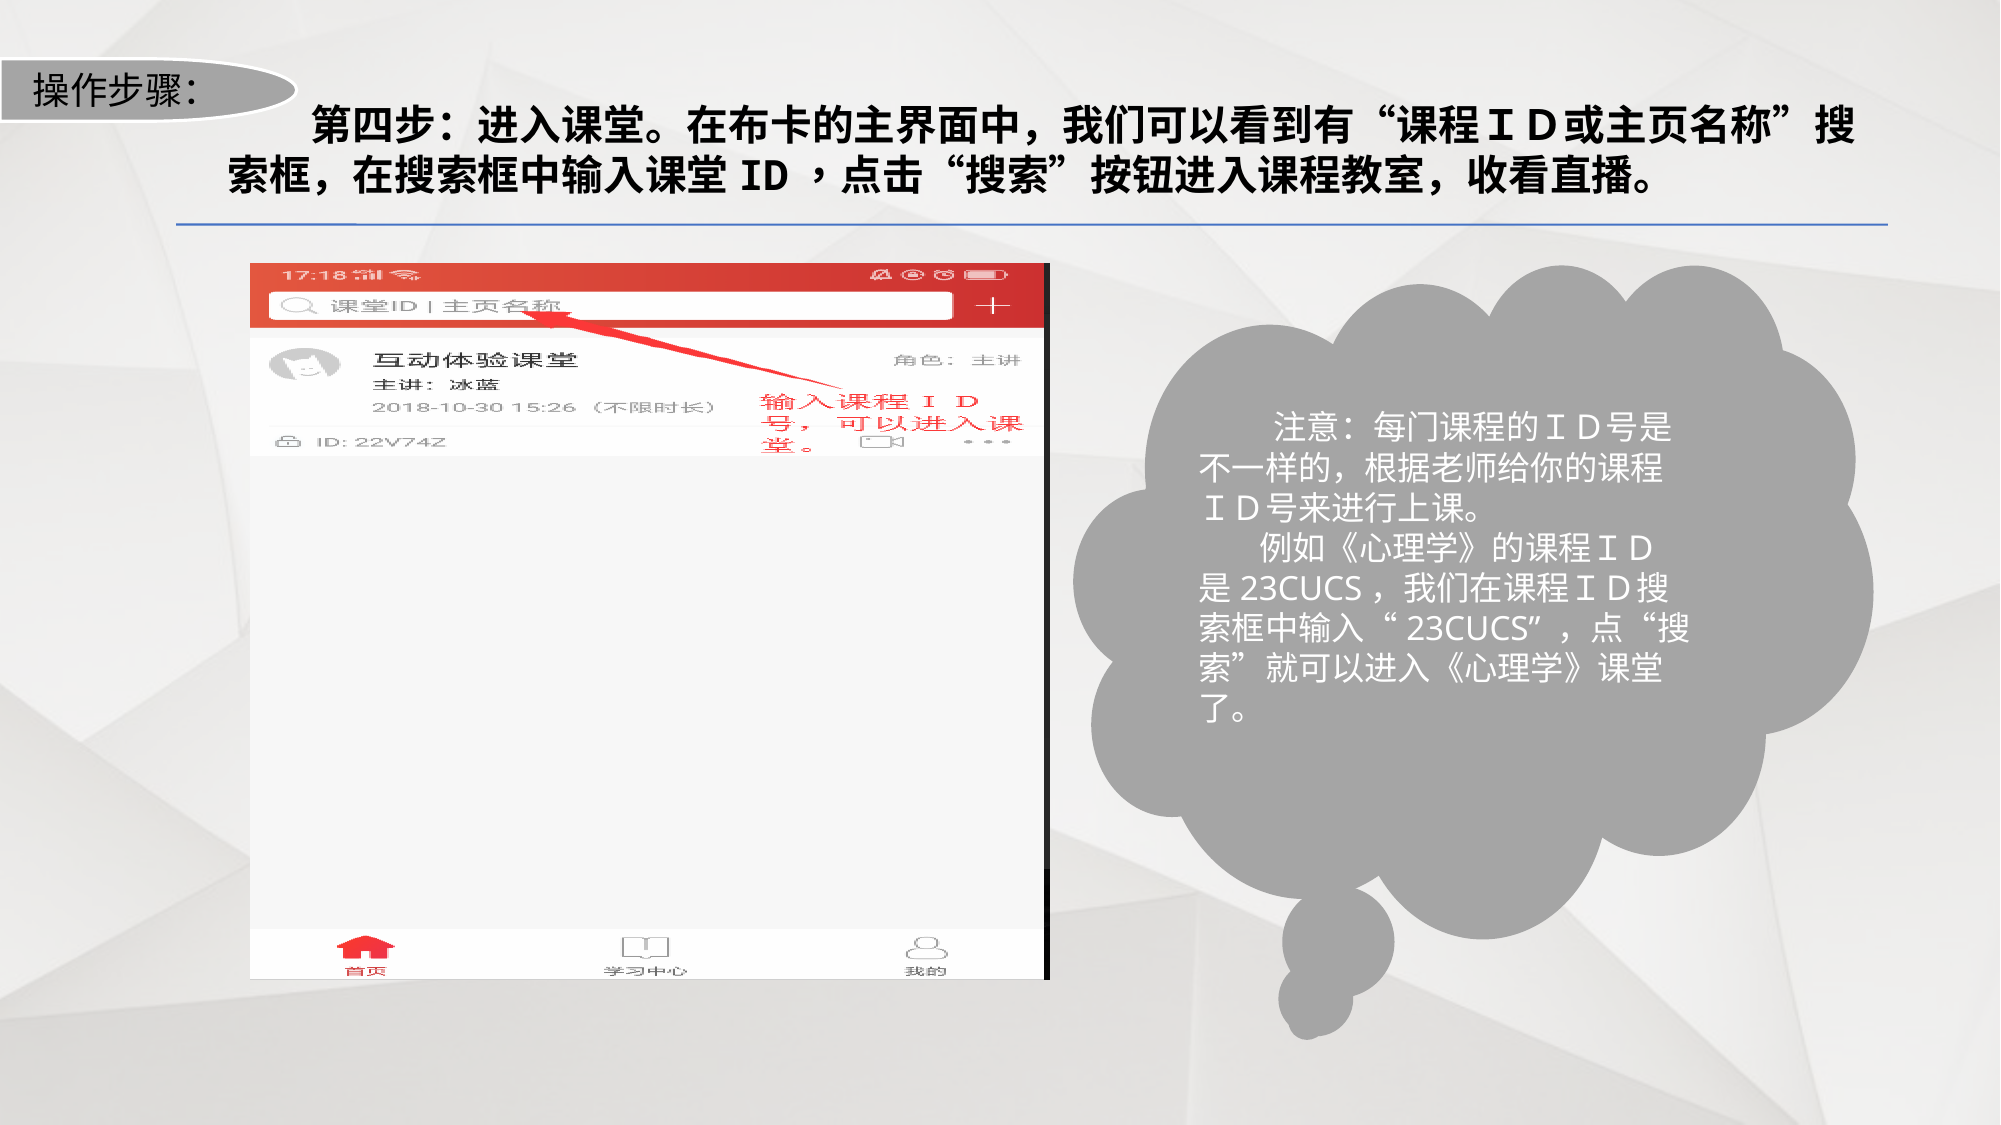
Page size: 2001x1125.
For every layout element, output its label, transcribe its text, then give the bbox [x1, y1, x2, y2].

text_box 第四步：进入课堂。在布卡的主界面中，我们可以看到有“课程ＩＤ或主页名称”搜索框，在搜索框中输入课堂ID，点击“搜索”按钮进入课程教室，收看直播。 [212, 91, 1887, 207]
text_box 注意：每门课程的ＩＤ号是不一样的，根据老师给你的课程ＩＤ号来进行上课。 例如《心理学》的课程ＩＤ是23CUCS，我们在课程ＩＤ搜索框中输入“23CUCS” ，点“搜索”就可以进入《心理学》课堂了。 [1072, 264, 1875, 1041]
text_box 操作步骤： [0, 57, 299, 123]
picture [250, 263, 1050, 980]
